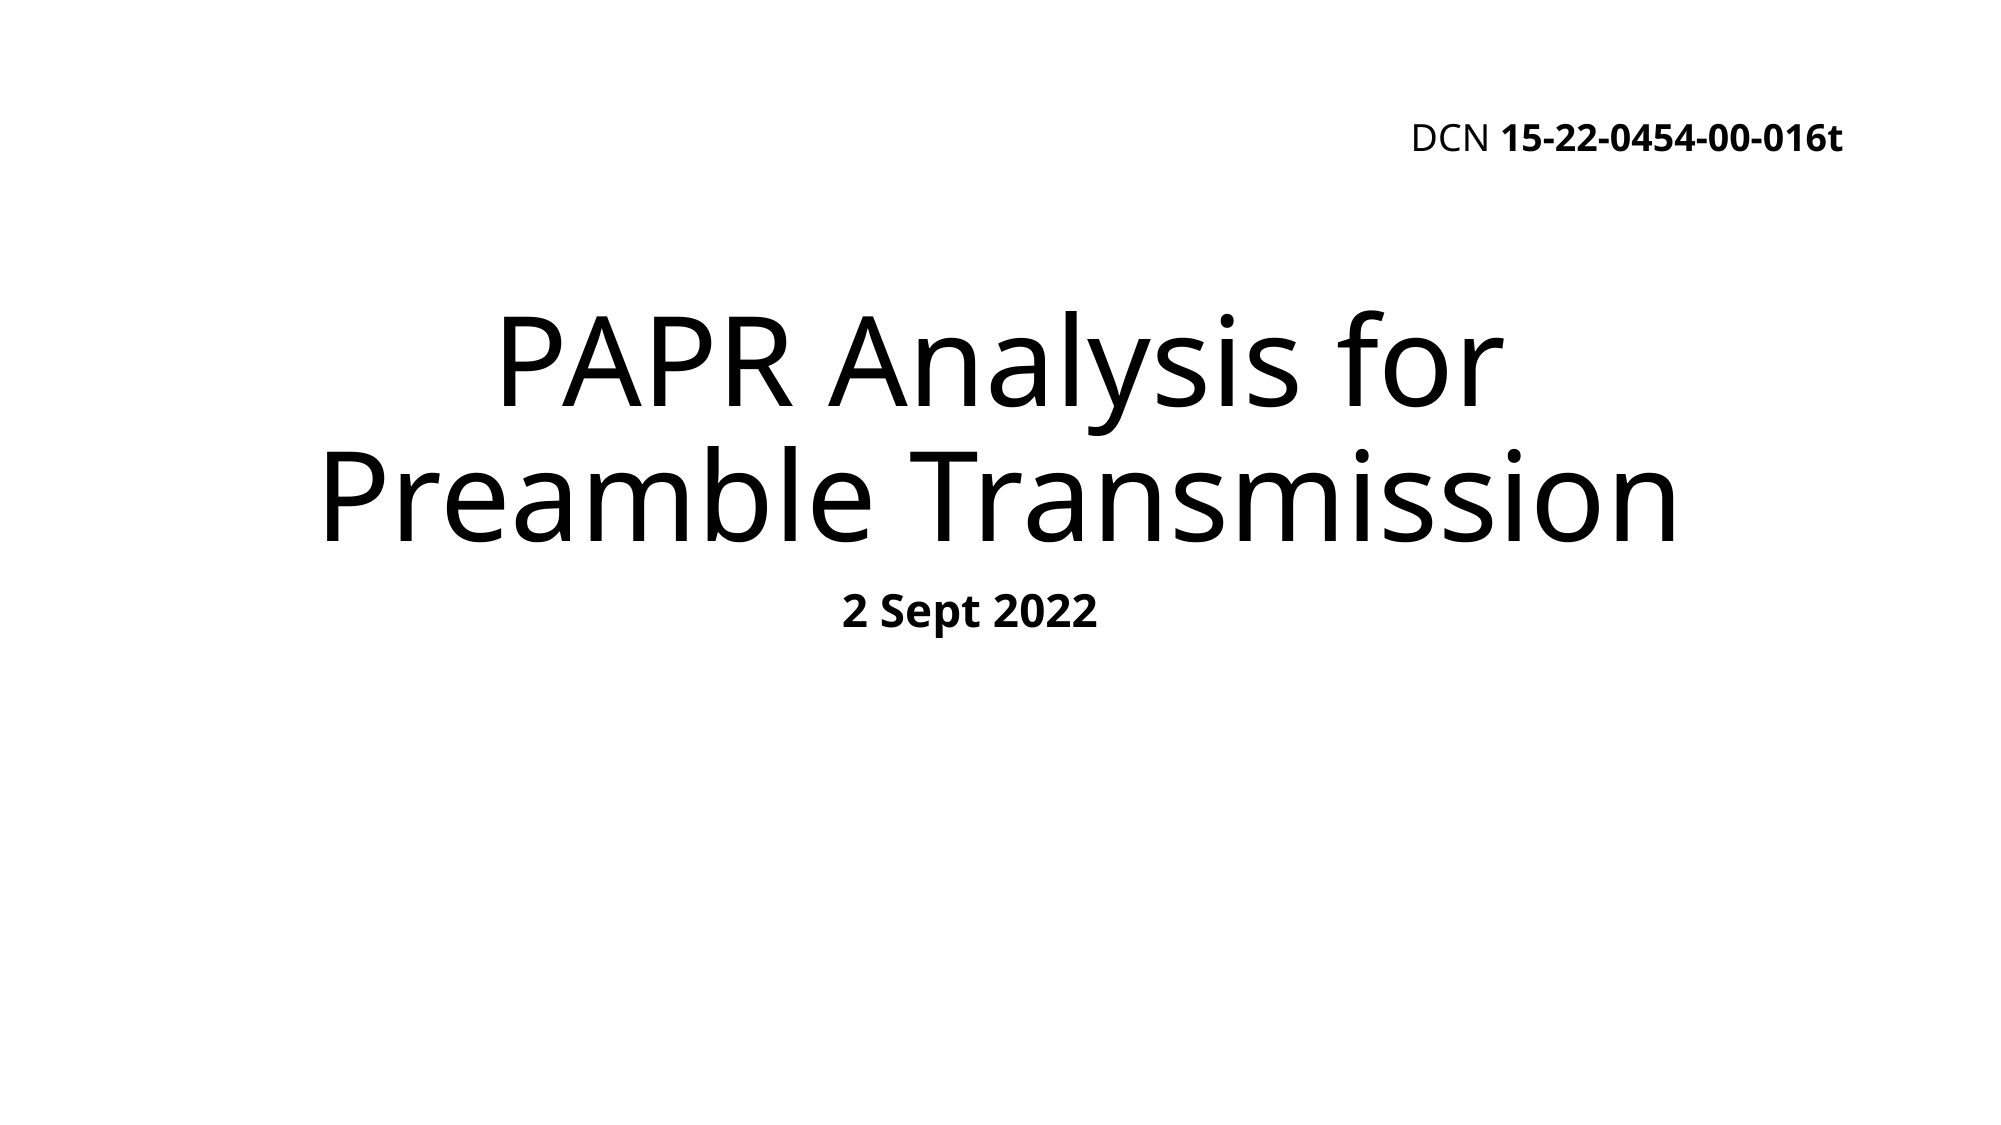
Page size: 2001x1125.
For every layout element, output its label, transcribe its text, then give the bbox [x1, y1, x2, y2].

text_box DCN 15-22-0454-00-016t [1395, 106, 1859, 167]
text_box 2 Sept 2022 [826, 574, 1277, 645]
title PAPR Analysis for Preamble Transmission [249, 184, 1750, 576]
